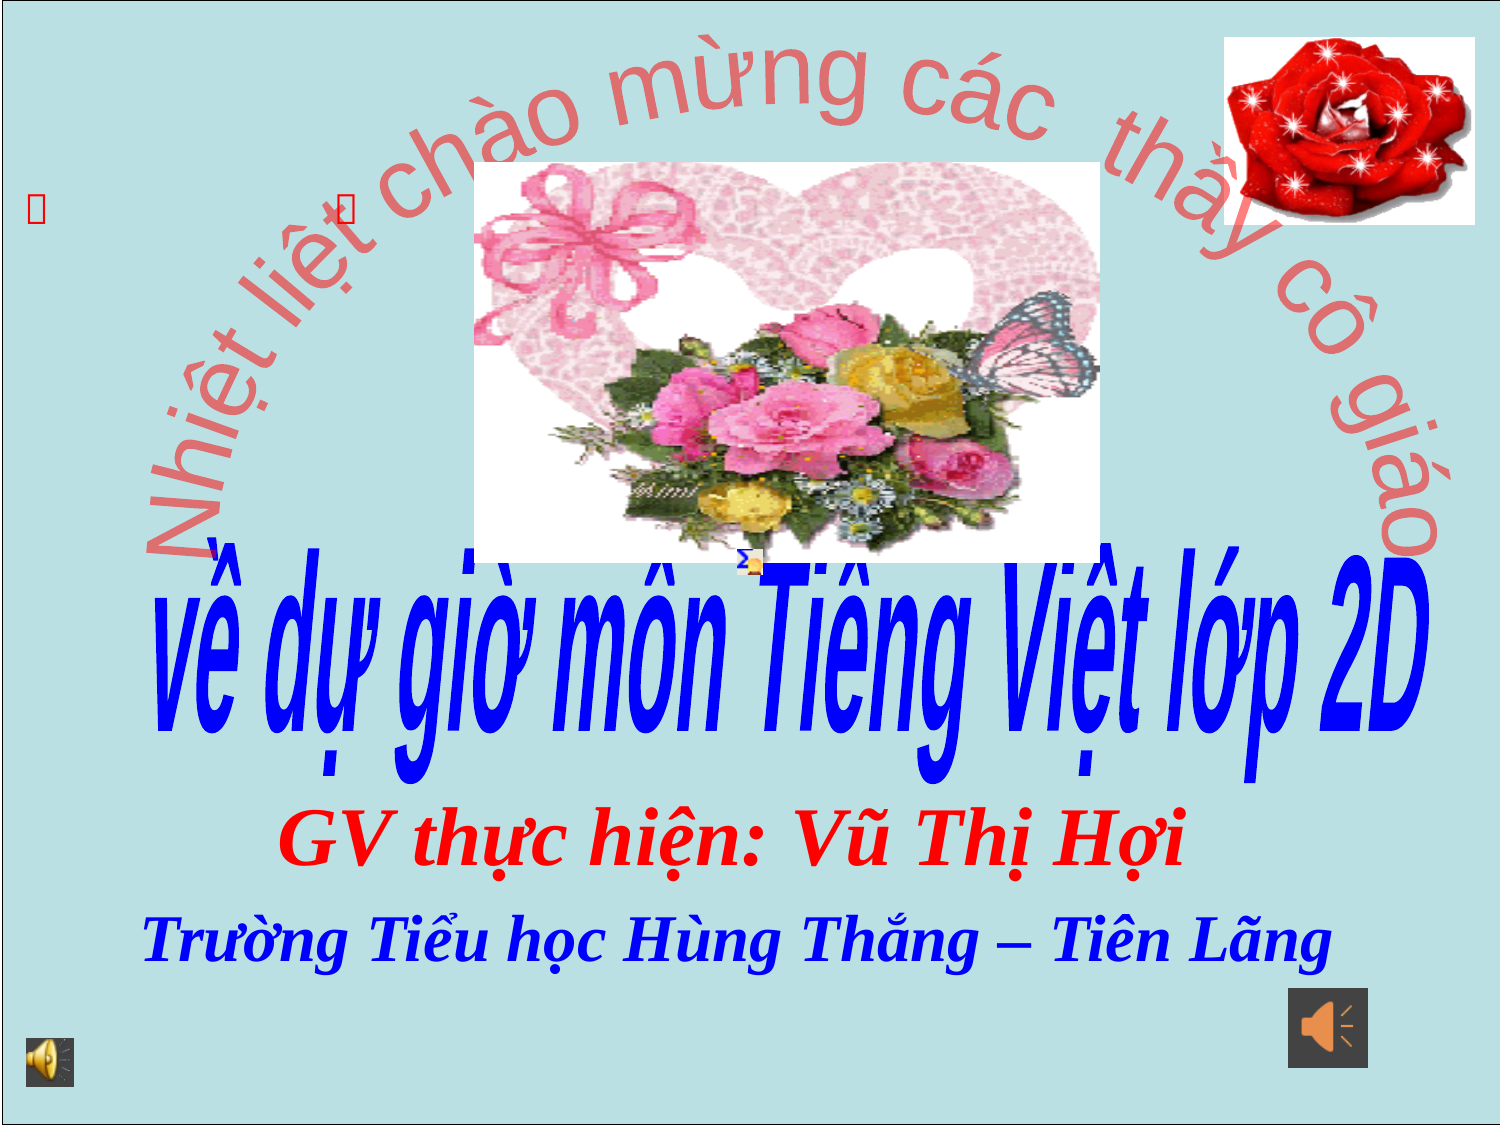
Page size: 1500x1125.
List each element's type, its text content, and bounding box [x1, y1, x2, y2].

picture [474, 162, 1101, 576]
text_box  [9, 175, 85, 240]
text_box  [318, 175, 394, 240]
picture [1287, 987, 1369, 1069]
picture [24, 1037, 76, 1088]
text_box GV thực hiện: Vũ Thị Hợi [262, 774, 1309, 887]
picture [1224, 37, 1476, 226]
text_box Trường Tiểu học Hùng Thắng – Tiên Lãng [124, 887, 1413, 1124]
text_box [2, 0, 1500, 1125]
